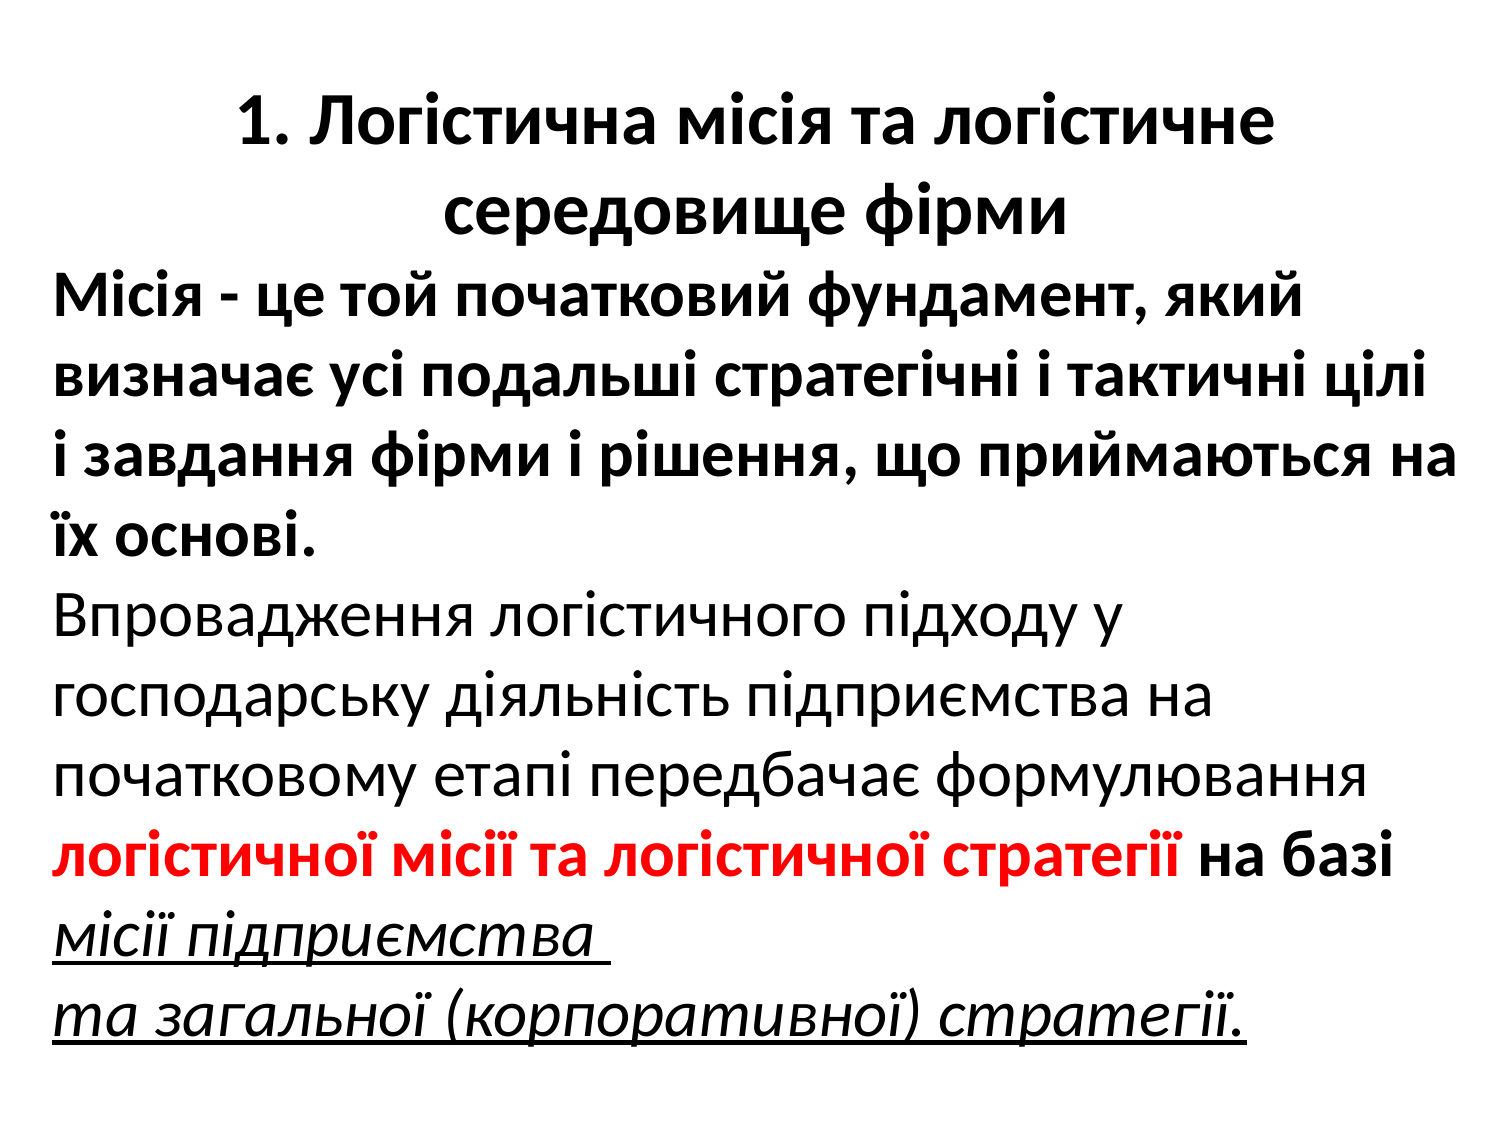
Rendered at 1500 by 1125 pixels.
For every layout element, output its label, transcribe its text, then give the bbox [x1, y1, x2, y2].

text_box 1. Логістична місія та логістичне середовище фірми Місія - це той початковий фундамент, який визначає усі подальші стратегічні і тактичні цілі і завдання фірми і рішення, що приймаються на їх основі. Впровадження логістичного підходу у господарську діяльність підприємства на початковому етапі передбачає формулювання логістичної місії та логістичної стратегії на базі місії підприємства та загальної (корпоративної) стратегії. [37, 62, 1475, 1125]
